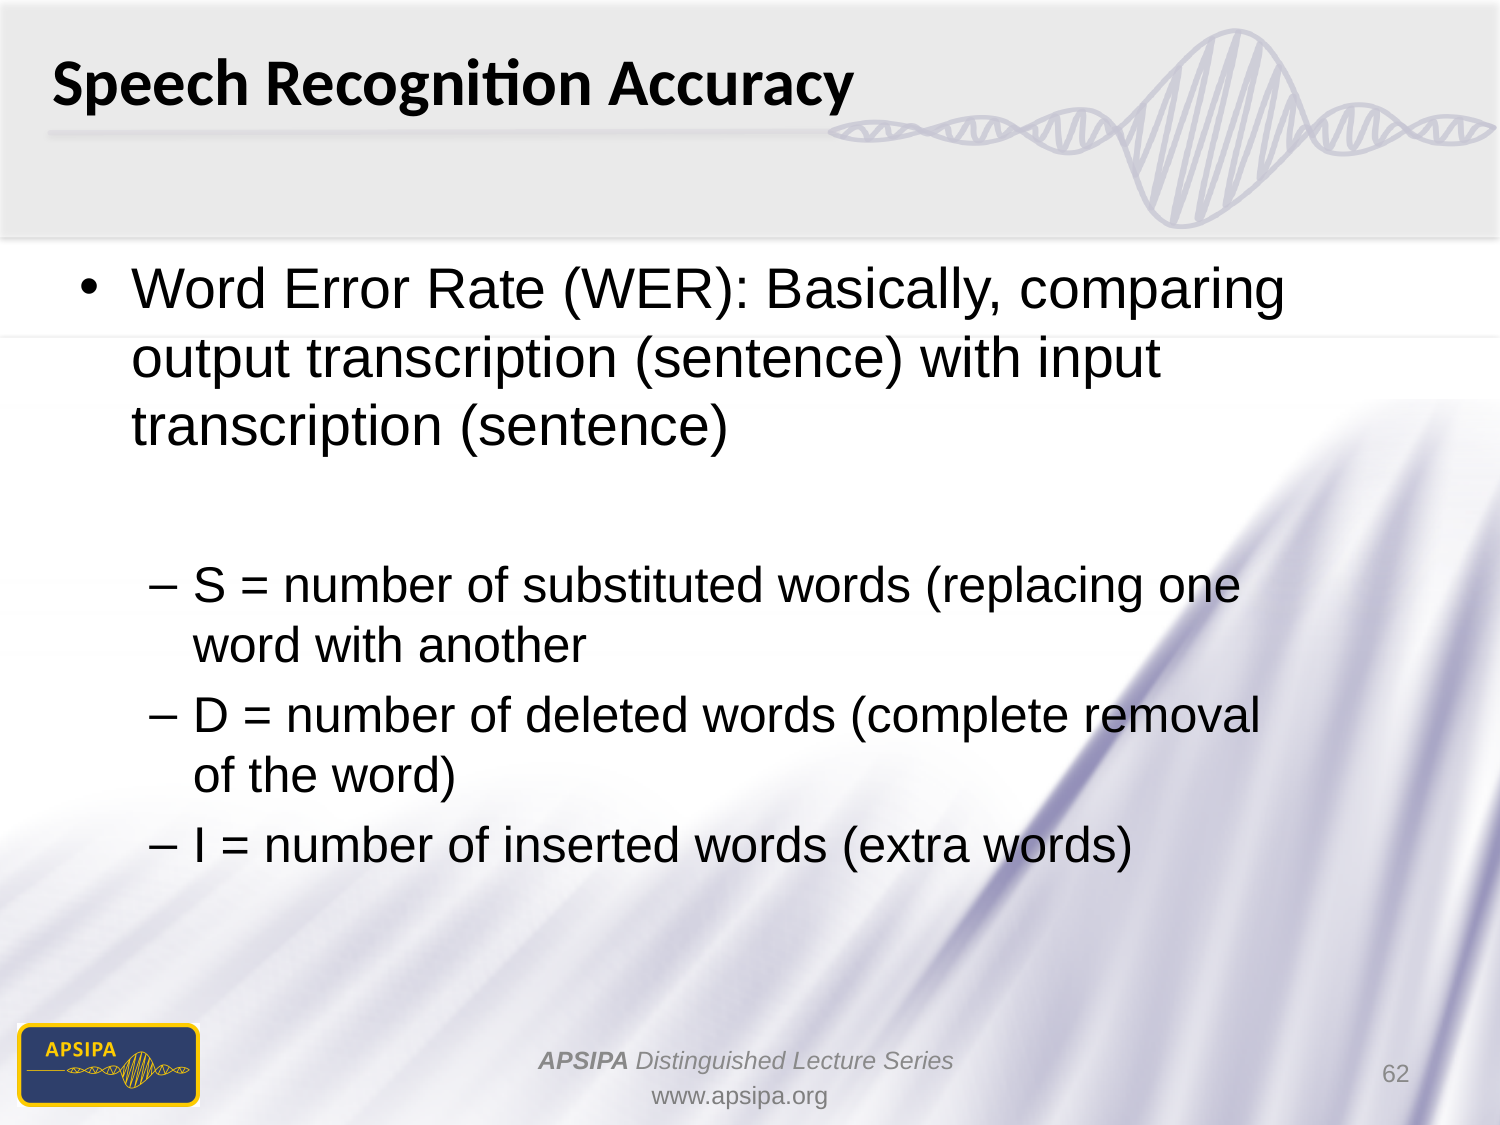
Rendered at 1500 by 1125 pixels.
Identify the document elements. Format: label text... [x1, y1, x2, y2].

title Speech Recognition Accuracy [37, 31, 1313, 132]
picture [0, 399, 1500, 1125]
slide_number 61 [1074, 1042, 1425, 1103]
